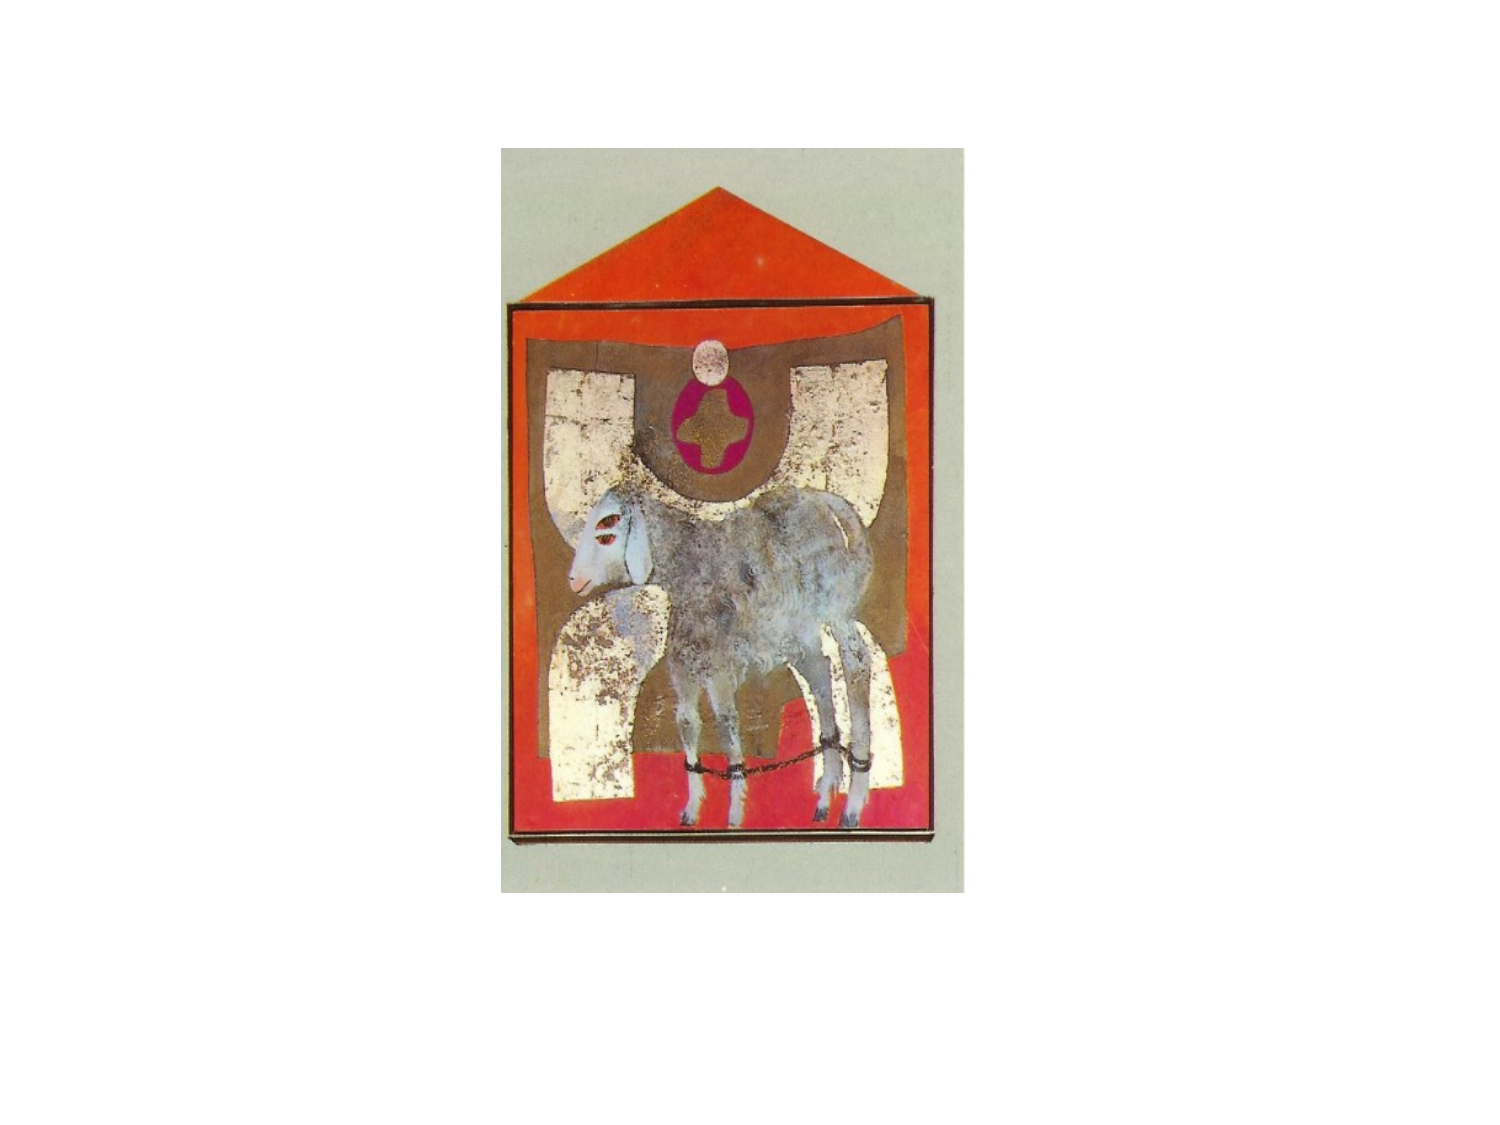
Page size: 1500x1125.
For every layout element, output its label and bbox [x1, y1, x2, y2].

picture [501, 148, 965, 894]
